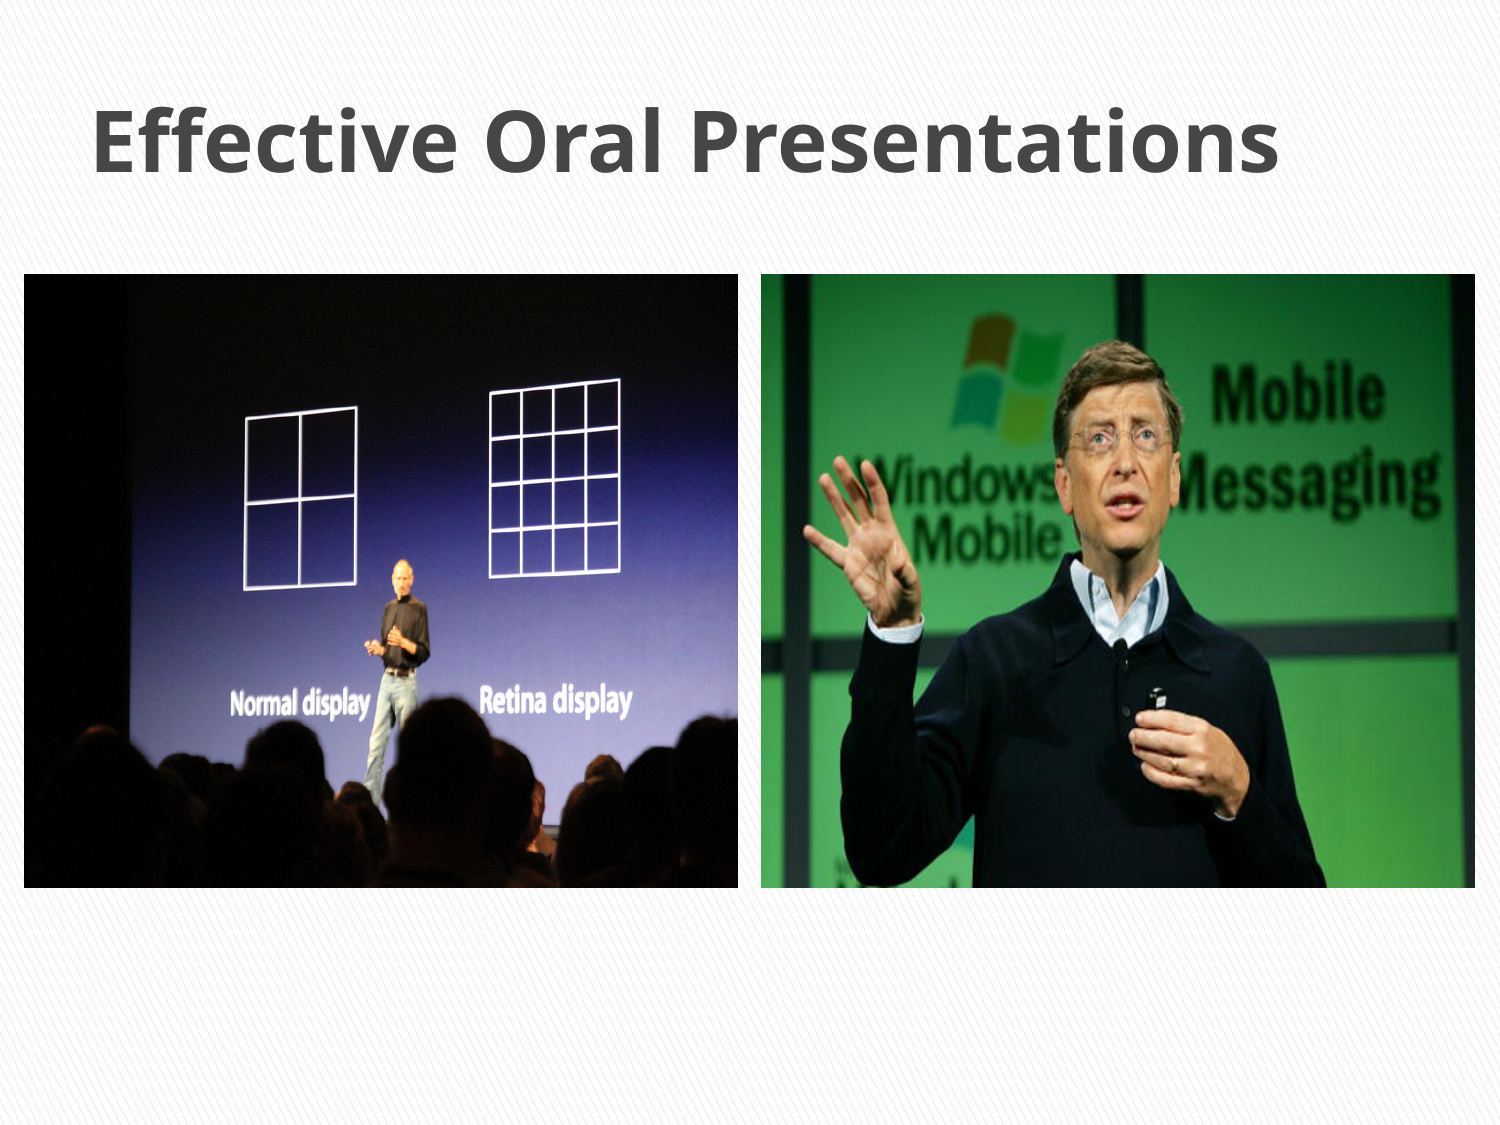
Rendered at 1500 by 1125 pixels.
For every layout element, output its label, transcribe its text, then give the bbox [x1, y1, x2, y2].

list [24, 274, 738, 888]
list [761, 274, 1476, 888]
title Effective Oral Presentations [75, 44, 1425, 233]
